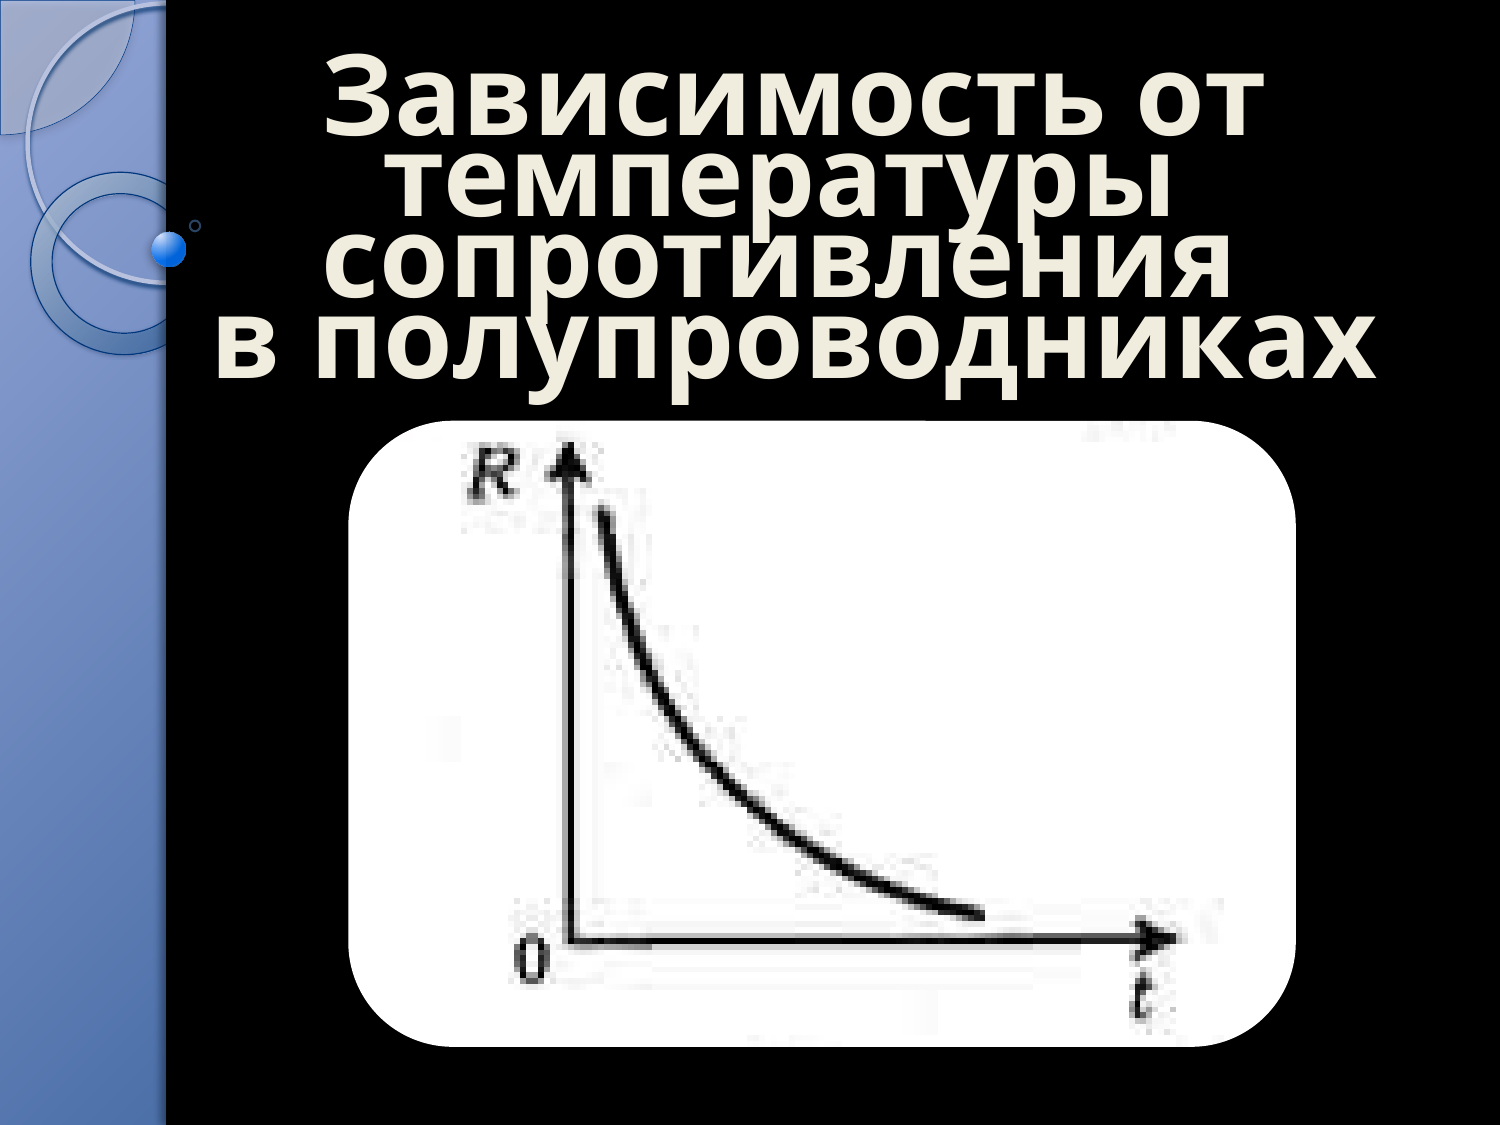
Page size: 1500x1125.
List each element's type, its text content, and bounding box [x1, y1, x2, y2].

picture [348, 420, 1296, 1048]
title Зависимость от температуры сопротивления в полупроводниках [88, 101, 1500, 402]
